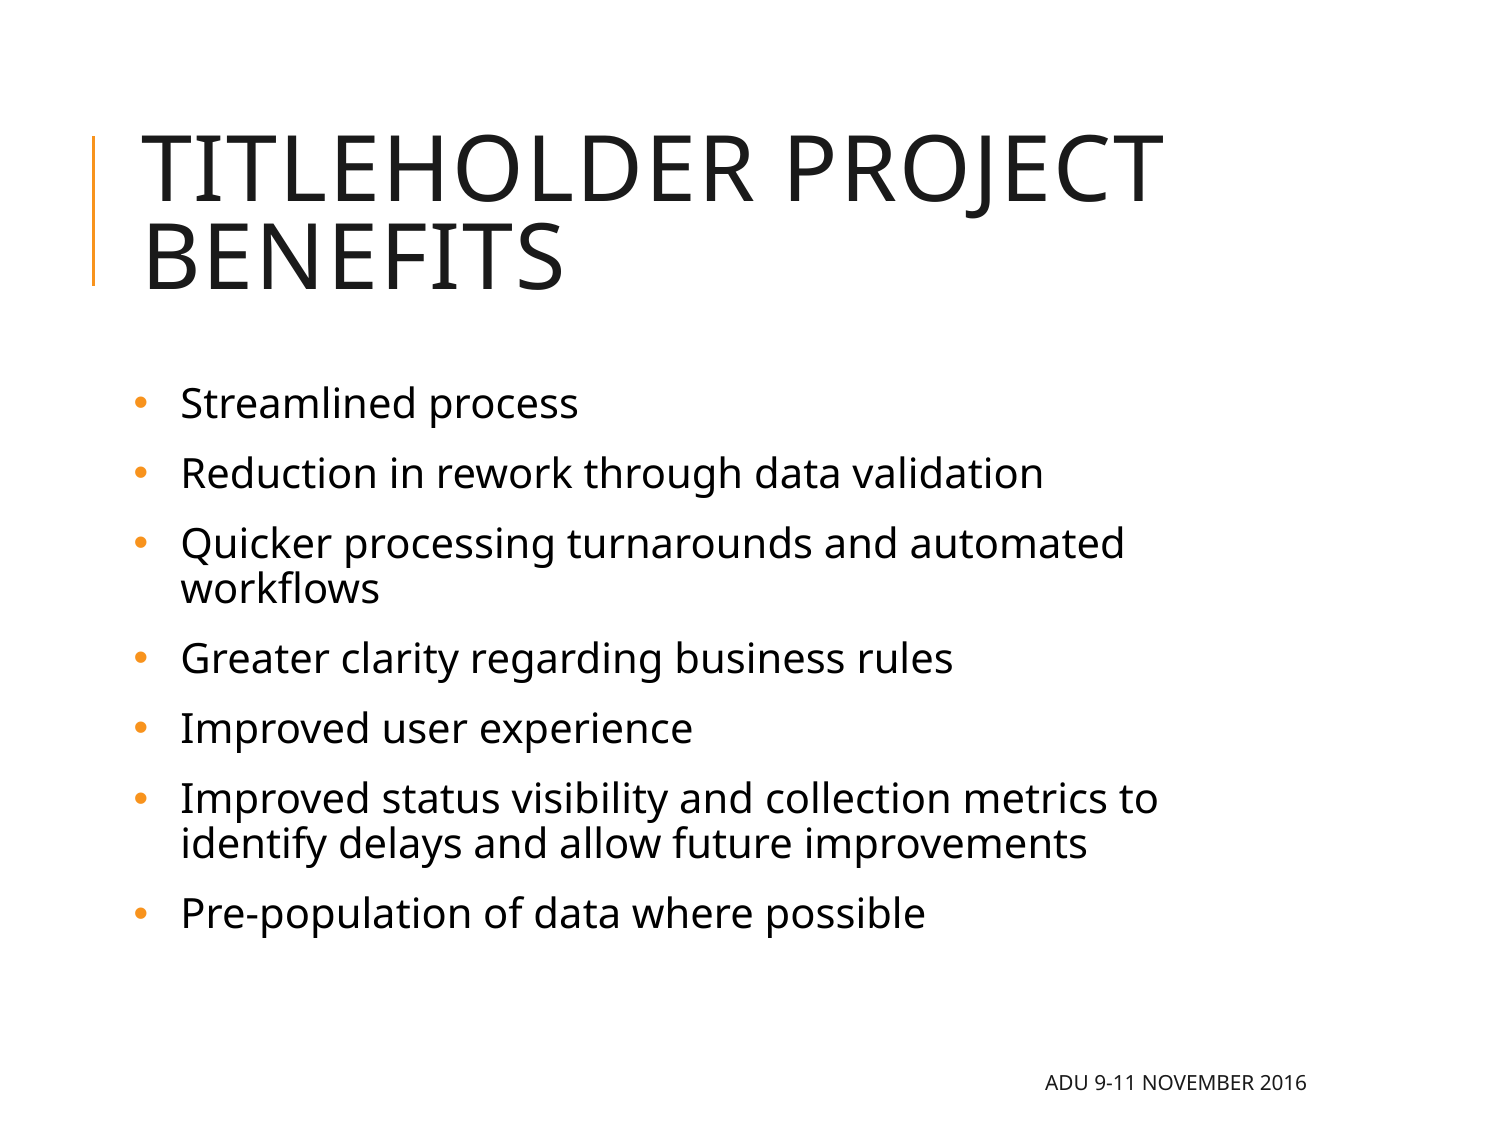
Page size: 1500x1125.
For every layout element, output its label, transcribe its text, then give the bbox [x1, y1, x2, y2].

title Titleholder project Benefits [126, 96, 1322, 342]
list Streamlined process Reduction in rework through data validation Quicker processing turnarounds and automated workflows Greater clarity regarding business rules Improved user experience Improved status visibility and collection metrics to identify delays and allow future improvements Pre-population of data where possible [126, 375, 1322, 1035]
footer ADU 9-11 November 2016 [595, 1061, 1322, 1107]
